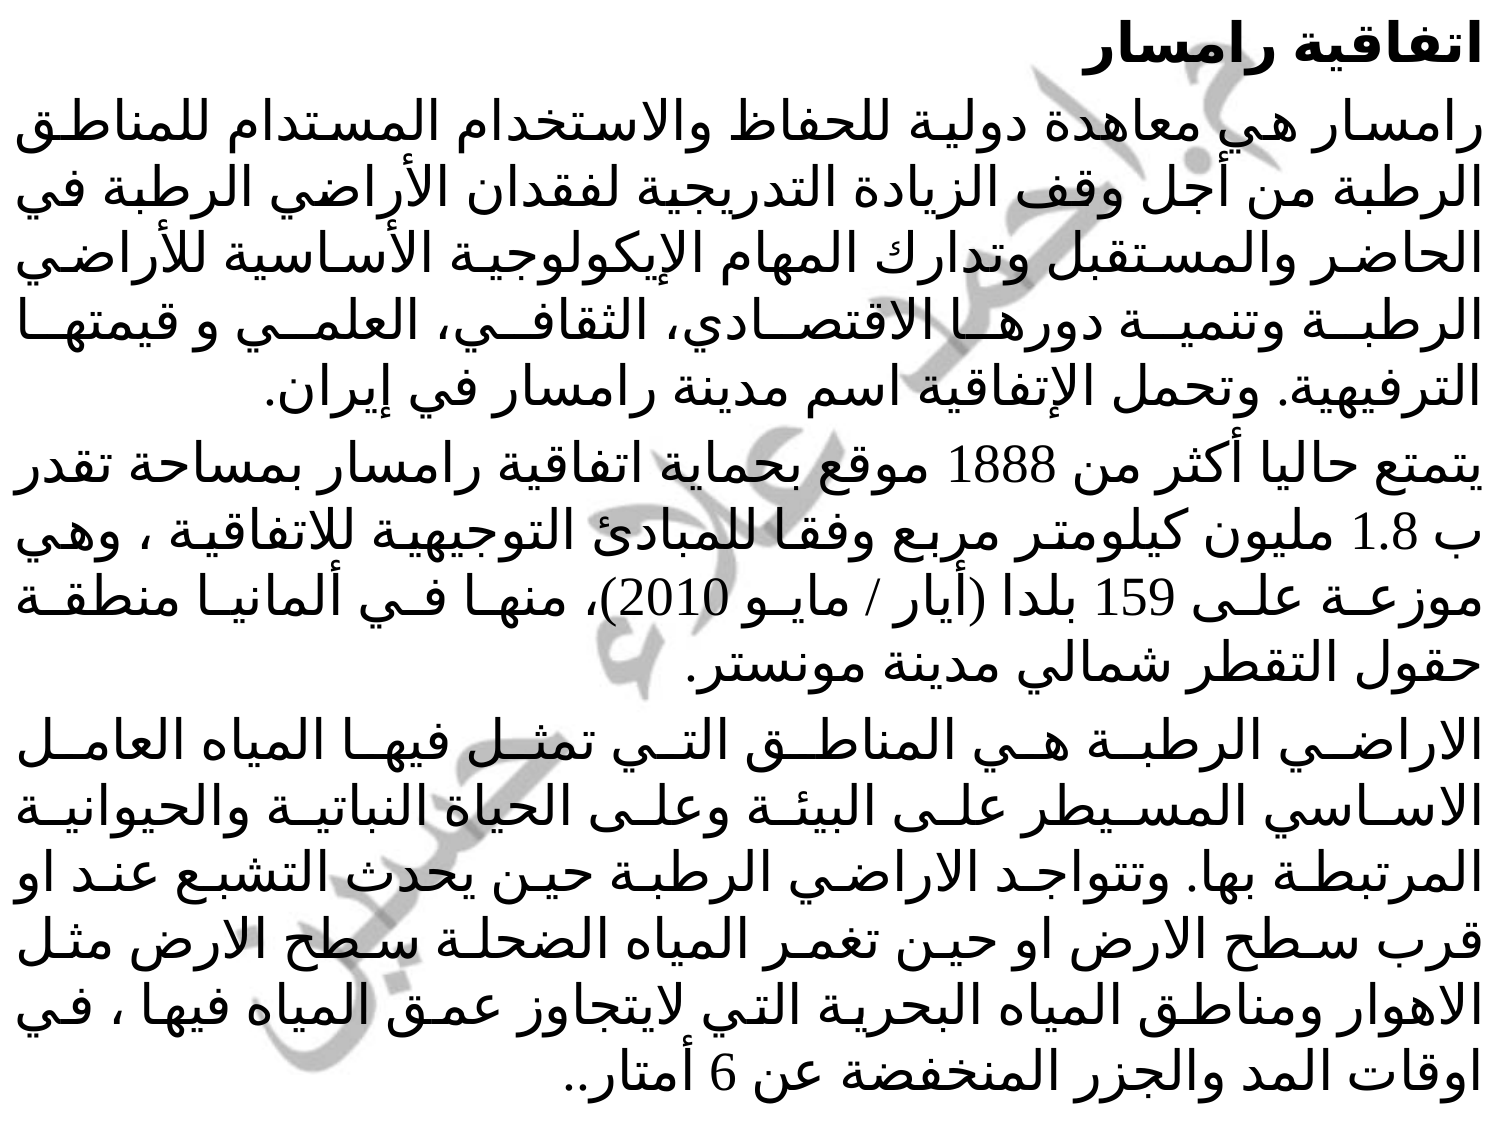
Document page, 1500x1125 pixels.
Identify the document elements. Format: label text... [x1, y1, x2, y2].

subtitle اتفاقية رامسار رامسار هي معاهدة دولية للحفاظ والاستخدام المستدام للمناطق الرطبة من أجل وقف الزيادة التدريجية لفقدان الأراضي الرطبة في الحاضر والمستقبل وتدارك المهام الإيكولوجية الأساسية للأراضي الرطبة وتنمية دورها الاقتصادي، الثقافي، العلمي و قيمتها الترفيهية. وتحمل الإتفاقية اسم مدينة رامسار في إيران. يتمتع حاليا أكثر من 1888 موقع بحماية اتفاقية رامسار بمساحة تقدر ب 1.8 مليون كيلومتر مربع وفقا للمبادئ التوجيهية للاتفاقية ، وهي موزعة على 159 بلدا (أيار / مايو 2010)، منها في ألمانيا منطقة حقول التقطر شمالي مدينة مونستر. الاراضي الرطبة هي المناطق التي تمثل فيها المياه العامل الاساسي المسيطر على البيئة وعلى الحياة النباتية والحيوانية المرتبطة بها. وتتواجد الاراضي الرطبة حين يحدث التشبع عند او قرب سطح الارض او حين تغمر المياه الضحلة سطح الارض مثل الاهوار ومناطق المياه البحرية التي لايتجاوز عمق المياه فيها ، في اوقات المد والجزر المنخفضة عن 6 أمتار.. [0, 0, 1500, 1125]
